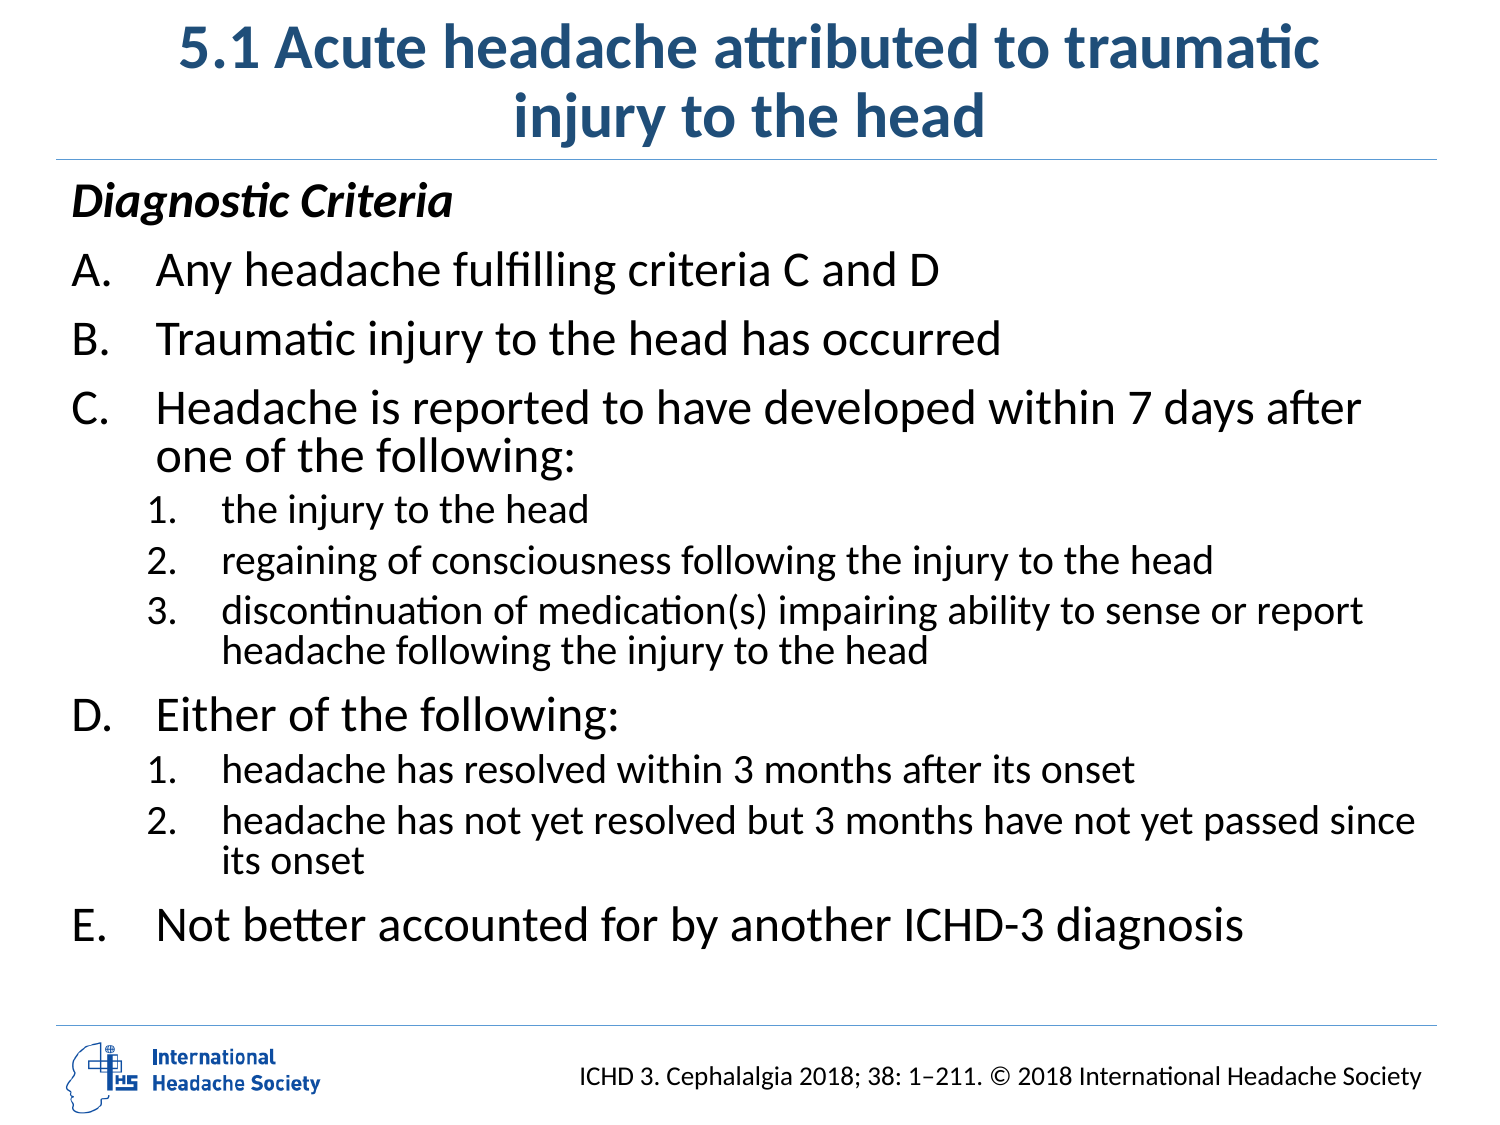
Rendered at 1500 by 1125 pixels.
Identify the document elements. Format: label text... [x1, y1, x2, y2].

list Diagnostic Criteria Any headache fulfilling criteria C and D Traumatic injury to the head has occurred Headache is reported to have developed within 7 days after one of the following: the injury to the head regaining of consciousness following the injury to the head discontinuation of medication(s) impairing ability to sense or report headache following the injury to the head Either of the following: headache has resolved within 3 months after its onset headache has not yet resolved but 3 months have not yet passed since its onset Not better accounted for by another ICHD-3 diagnosis [56, 171, 1449, 998]
picture [52, 1032, 349, 1120]
title 5.1 Acute headache attributed to traumatic injury to the head [103, 5, 1397, 159]
text_box ICHD 3. Cephalalgia 2018; 38: 1–211. © 2018 International Headache Society [352, 1050, 1437, 1098]
